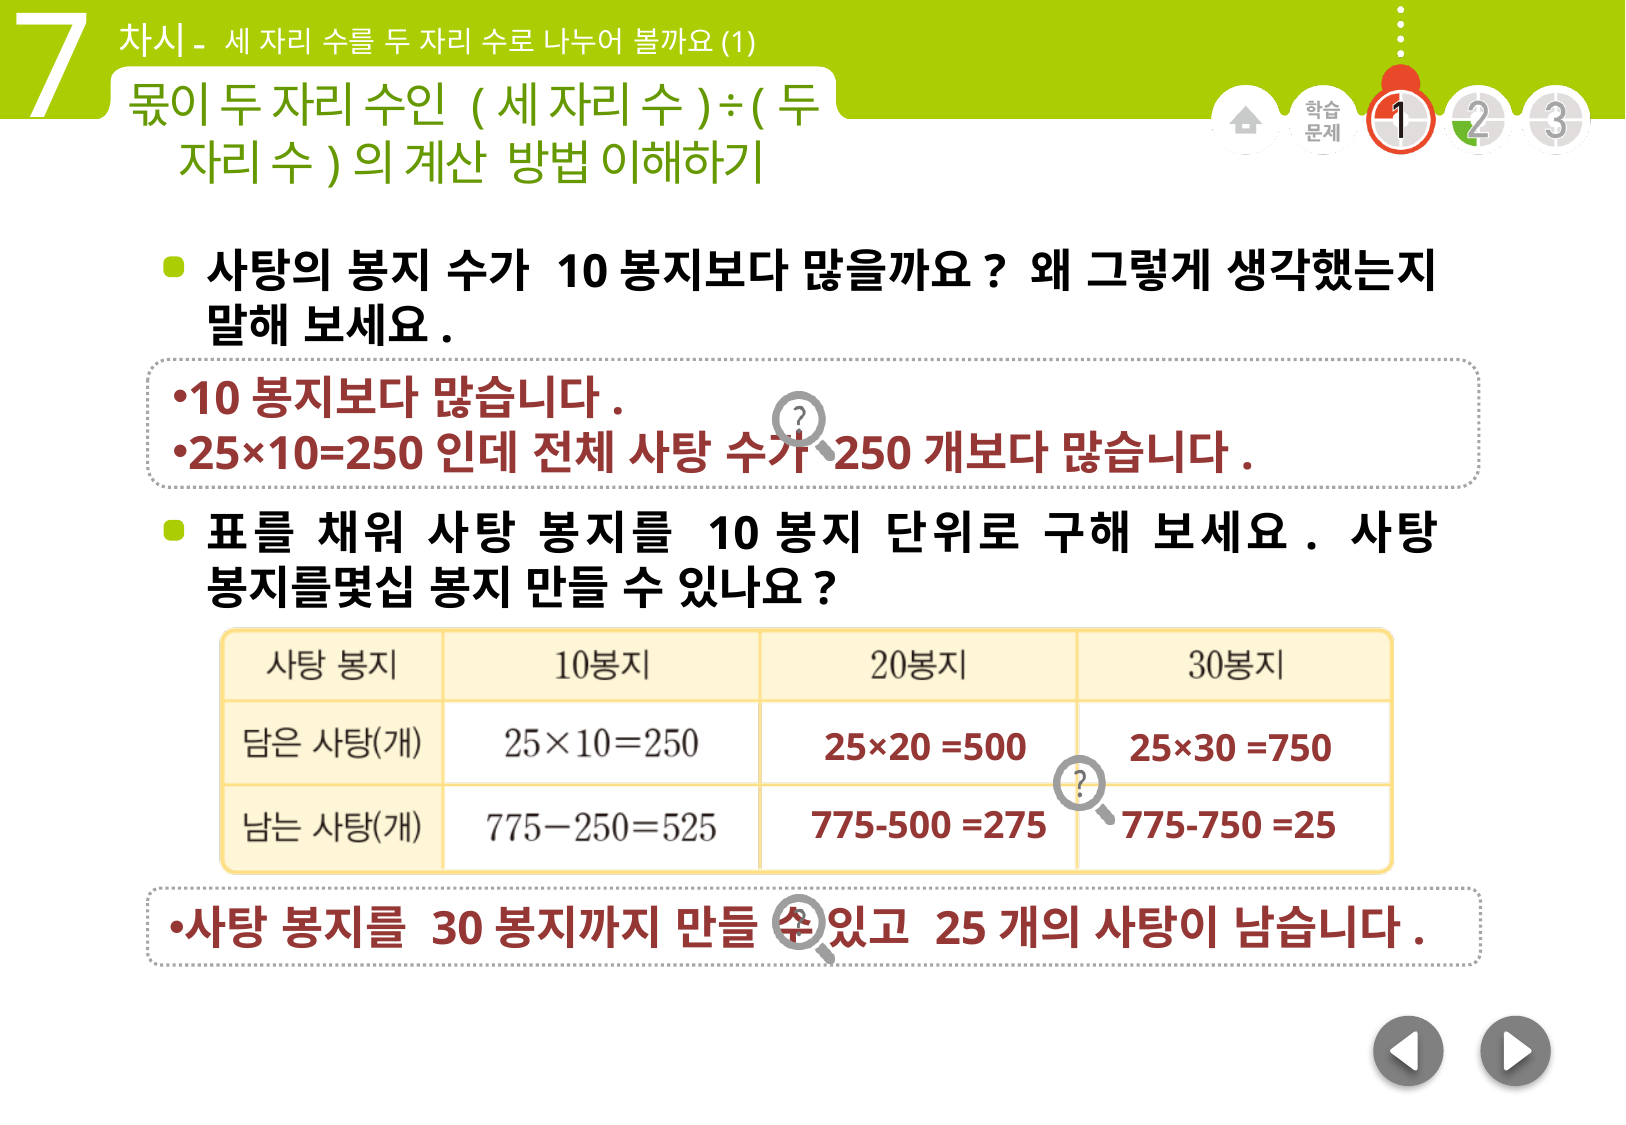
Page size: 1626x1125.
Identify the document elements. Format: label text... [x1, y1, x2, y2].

text_box 사탕 봉지를 30봉지까지 만들 수 있고 25개의 사탕이 남습니다. [839, 891, 1420, 962]
text_box [145, 886, 768, 968]
text_box 10봉지보다 많습니다. 25×10=250인데 전체 사탕 수가 250개보다 많습니다. [157, 361, 1272, 486]
picture [772, 391, 835, 461]
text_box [163, 496, 1454, 623]
text_box 몫이 두 자리 수인 (세 자리 수) ÷ (두 자리 수)의 계산 방법 이해하기 [109, 67, 836, 198]
picture [1210, 4, 1591, 155]
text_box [163, 234, 1455, 361]
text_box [1480, 1015, 1551, 1087]
picture [199, 623, 1405, 893]
text_box [145, 361, 157, 485]
text_box [159, 357, 1482, 490]
text_box 사탕 봉지를 30봉지까지 만들 수 있고 25개의 사탕이 남습니다. [154, 891, 767, 962]
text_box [1373, 1015, 1444, 1087]
picture [772, 894, 835, 964]
text_box [837, 886, 1483, 968]
